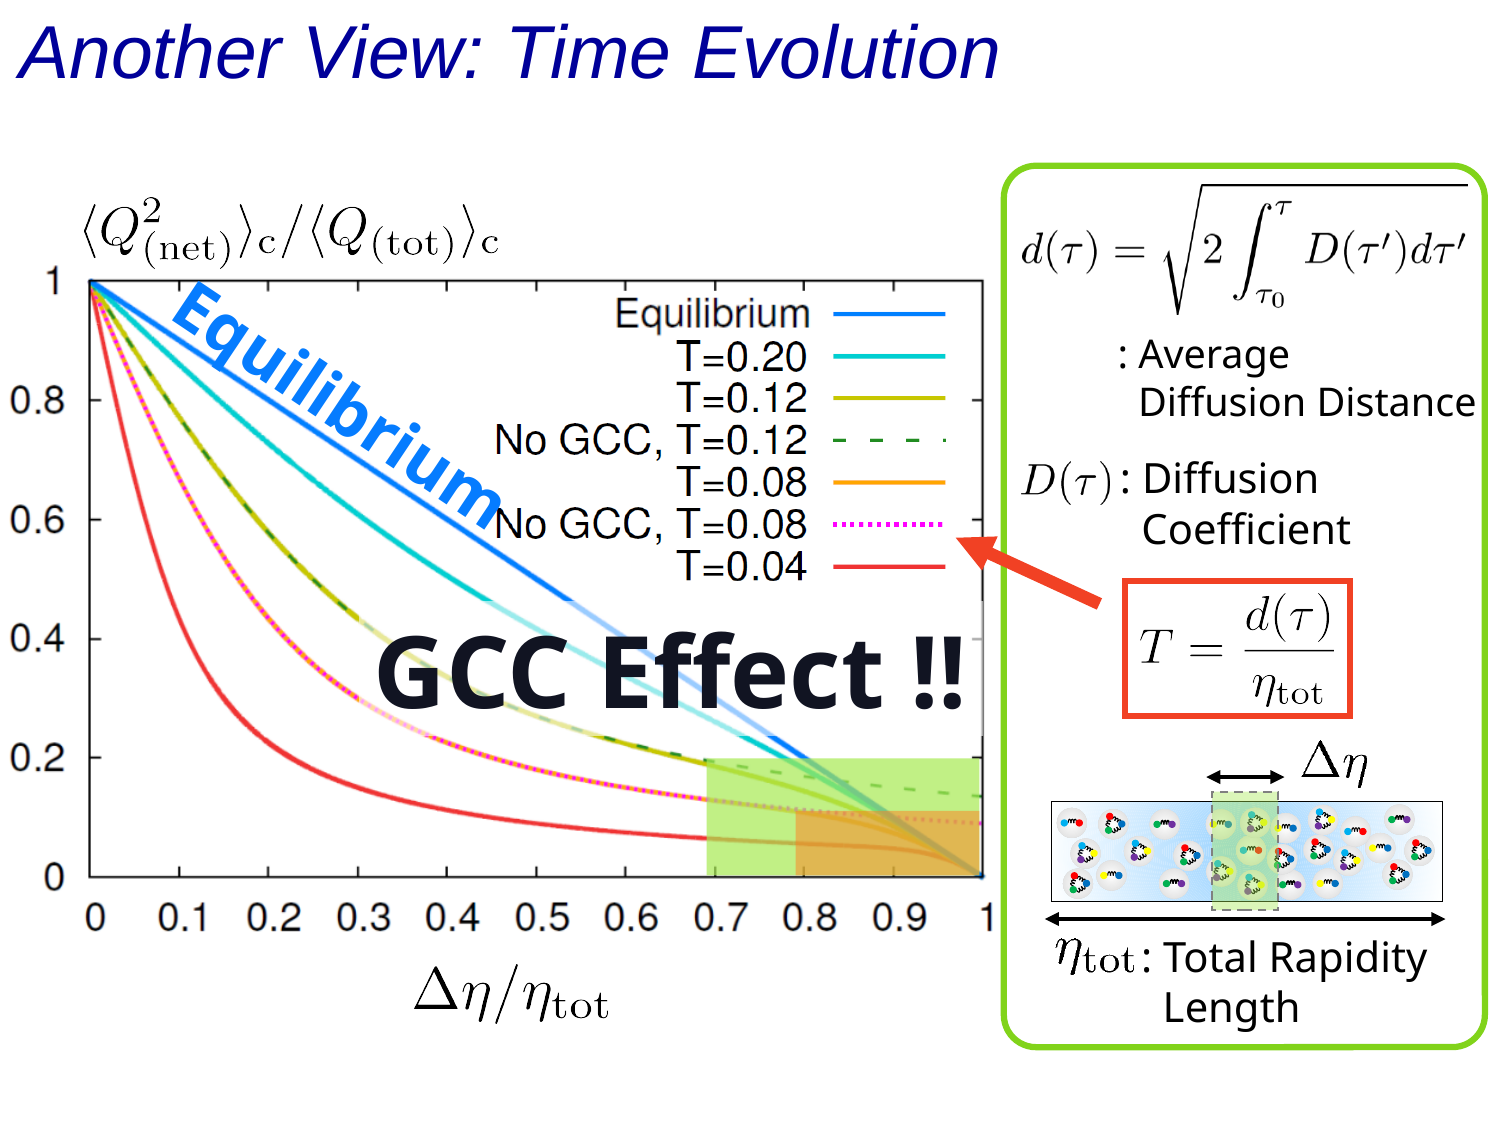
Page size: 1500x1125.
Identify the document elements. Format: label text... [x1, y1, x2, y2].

picture [0, 197, 1008, 948]
text_box : Average Diffusion Distance [1485, 322, 1492, 432]
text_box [1044, 776, 1446, 920]
text_box [1003, 165, 1485, 1048]
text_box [955, 537, 1100, 605]
picture [1021, 184, 1469, 315]
picture [413, 963, 608, 1024]
picture [1021, 461, 1110, 506]
title Another View: Time Evolution [4, 0, 1500, 105]
picture [1055, 938, 1134, 975]
picture [1140, 593, 1334, 707]
picture [1300, 740, 1367, 788]
